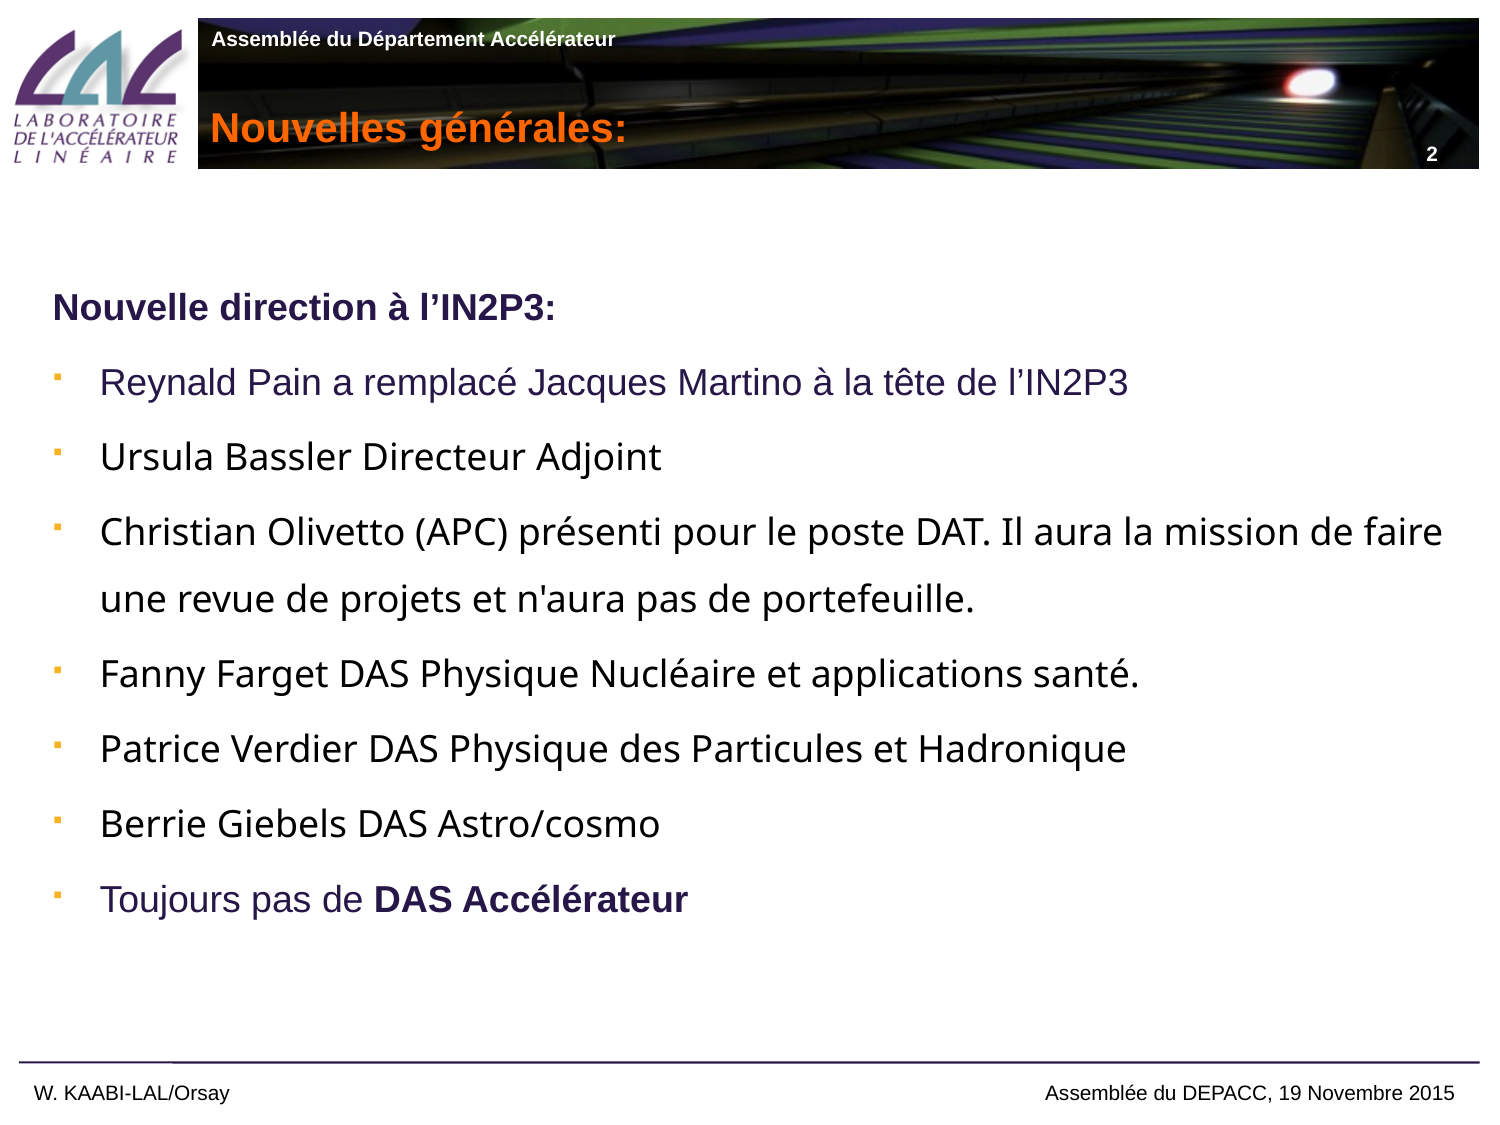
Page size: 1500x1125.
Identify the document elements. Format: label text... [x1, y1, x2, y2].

picture [198, 18, 1384, 77]
text_box Nouvelle direction à l’IN2P3: Reynald Pain a remplacé Jacques Martino à la tête de l’IN2P3 Ursula Bassler Directeur Adjoint Christian Olivetto (APC) présenti pour le poste DAT. Il aura la mission de faire une revue de projets et n'aura pas de portefeuille. Fanny Farget DAS Physique Nucléaire et applications santé. Patrice Verdier DAS Physique des Particules et Hadronique Berrie Giebels DAS Astro/cosmo Toujours pas de DAS Accélérateur [37, 253, 1467, 928]
title Nouvelles générales: [198, 77, 1407, 167]
picture [11, 25, 195, 167]
slide_number 2 [1384, 18, 1480, 169]
